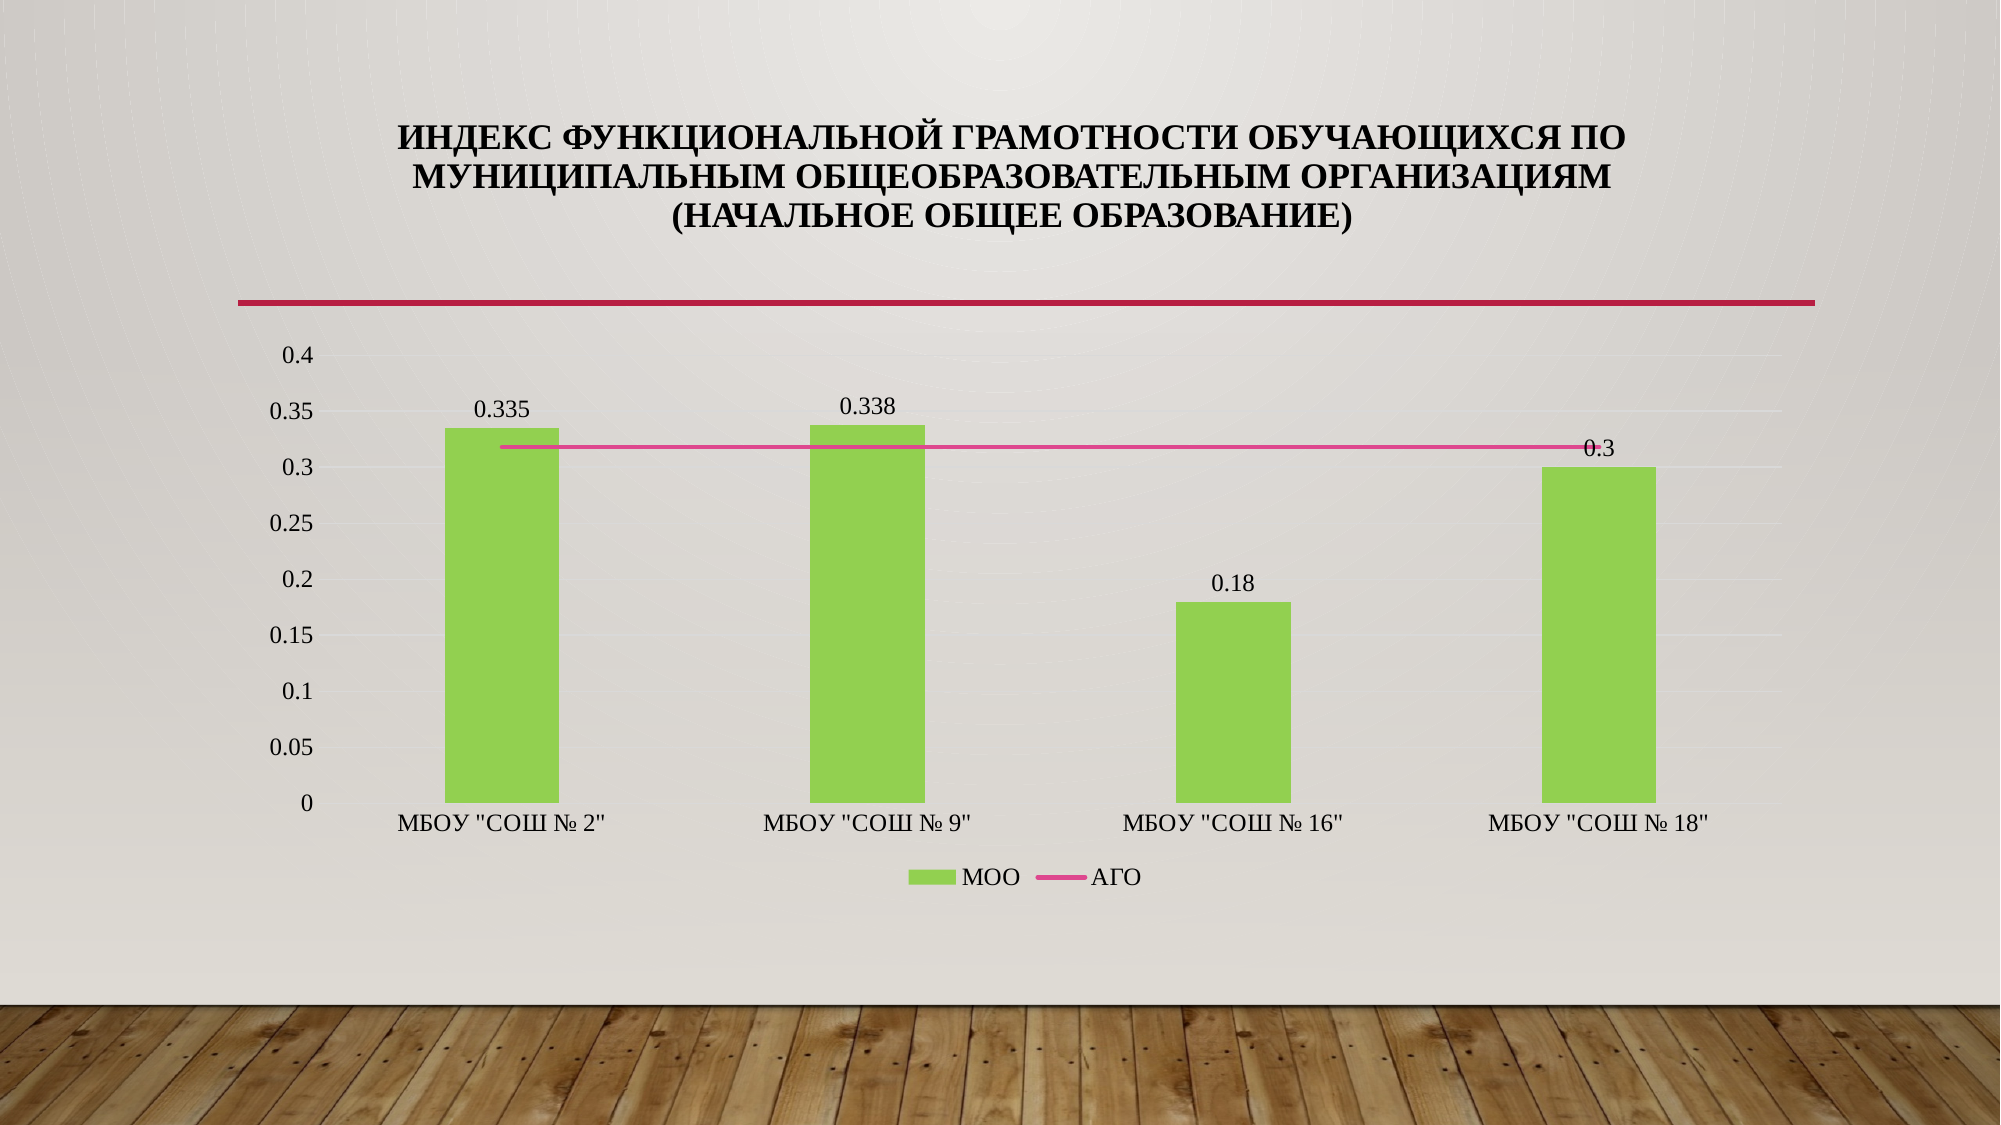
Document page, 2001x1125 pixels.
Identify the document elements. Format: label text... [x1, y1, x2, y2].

chart [237, 330, 1814, 897]
picture [0, 1005, 2000, 1125]
title Индекс функциональной грамотности обучающихся по муниципальным общеобразовательным организациям (начальное общее образование) [251, 59, 1774, 286]
